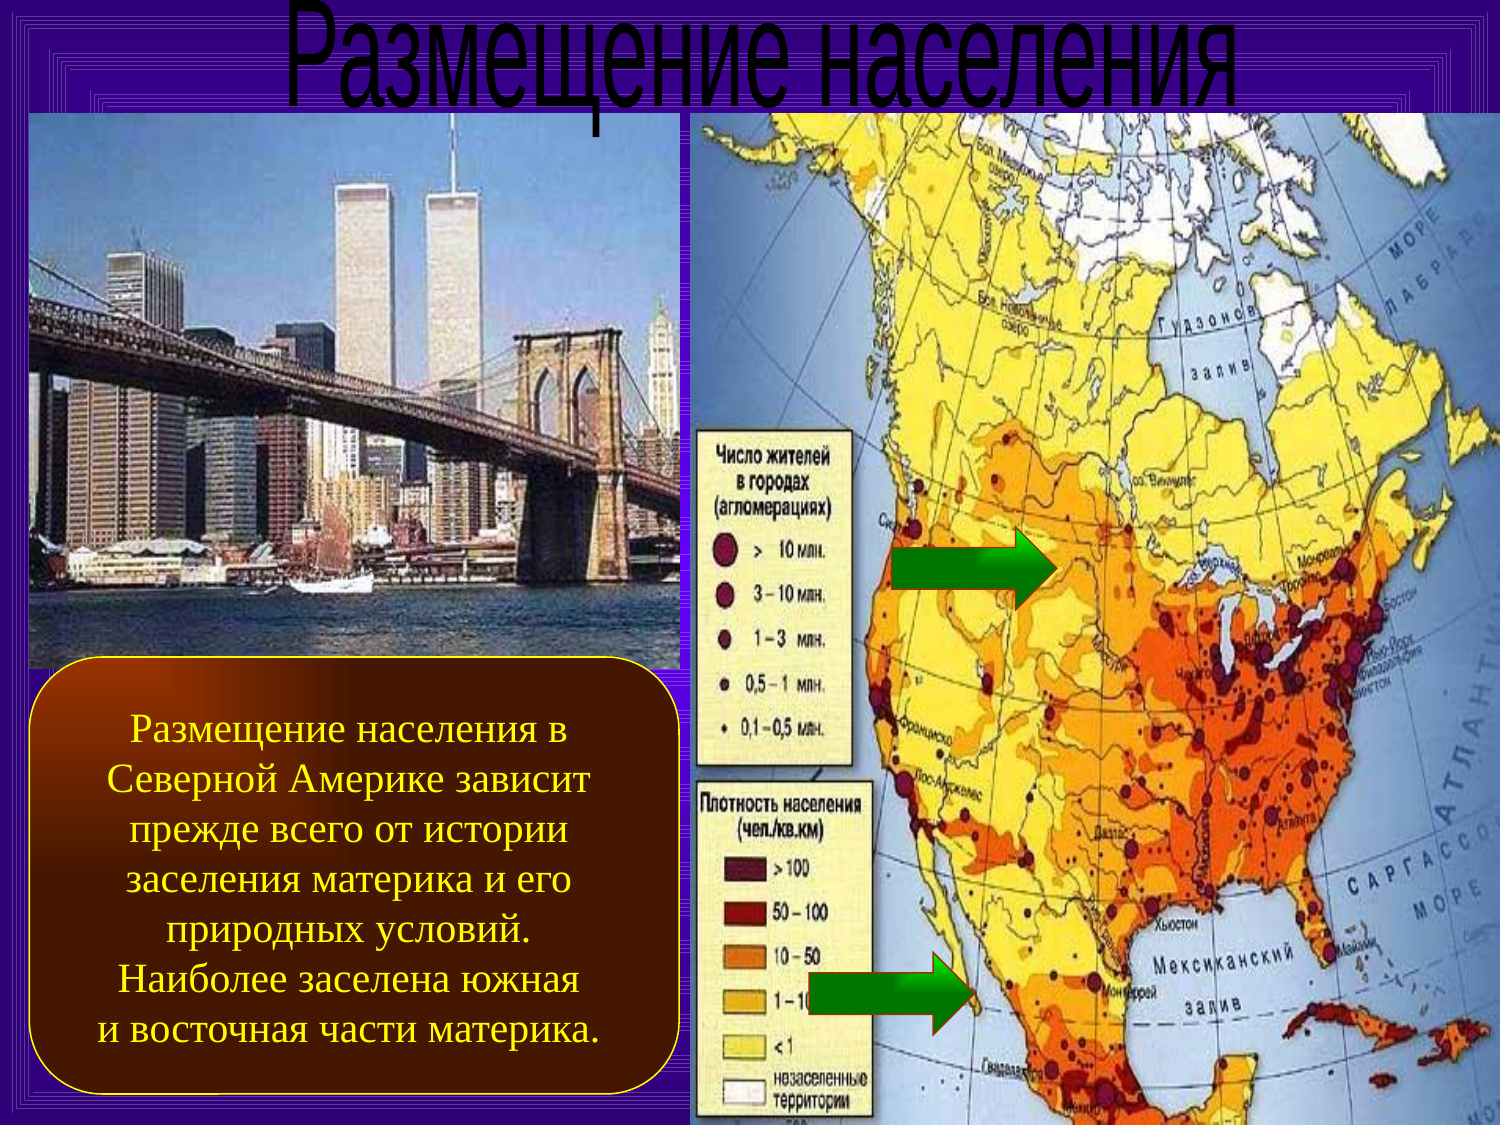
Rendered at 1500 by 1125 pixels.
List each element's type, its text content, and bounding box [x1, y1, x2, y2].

picture [29, 113, 680, 669]
text_box Размещение населения в Северной Америке зависит прежде всего от истории заселения материка и его природных условий. Наиболее заселена южная и восточная части материка. [29, 677, 680, 1094]
picture [690, 113, 1500, 1125]
